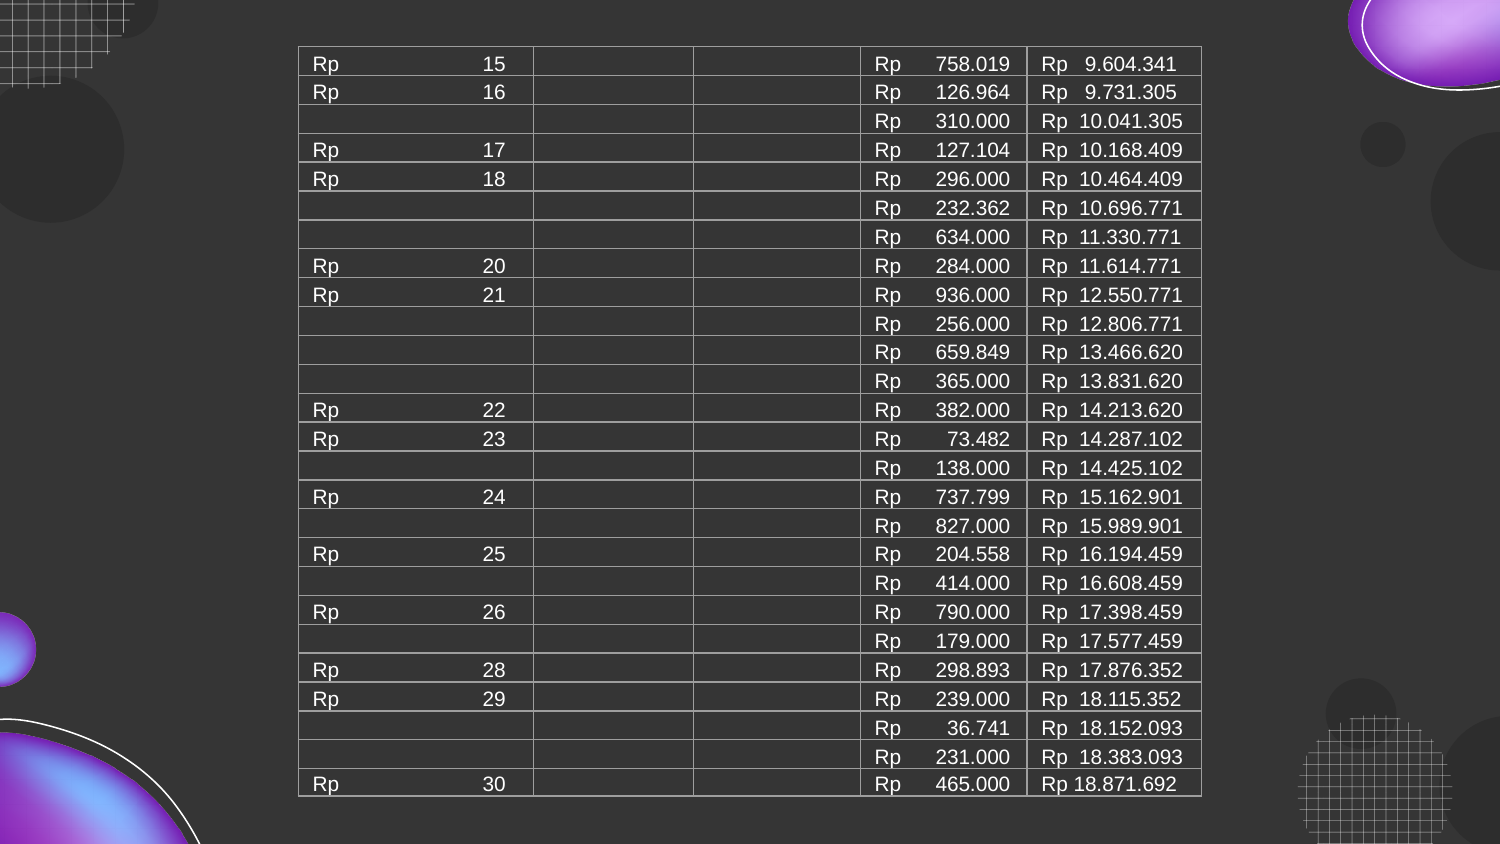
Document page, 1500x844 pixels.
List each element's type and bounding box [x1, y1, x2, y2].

table_cell [534, 249, 693, 277]
table_cell [299, 596, 533, 624]
table_cell [1028, 249, 1201, 277]
table_cell [1028, 134, 1201, 161]
table_cell [534, 105, 693, 133]
table_cell [1028, 163, 1201, 190]
table_cell [299, 769, 533, 795]
table_cell [861, 683, 1026, 710]
table_cell [534, 538, 693, 566]
table_cell [694, 163, 860, 190]
table_cell [1028, 683, 1201, 710]
table_cell [861, 509, 1026, 537]
table_cell [299, 625, 533, 652]
table_cell [861, 712, 1026, 739]
table_cell [694, 769, 860, 795]
table_cell [299, 509, 533, 537]
table_cell [861, 134, 1026, 161]
table_cell [299, 740, 533, 768]
table_cell [299, 134, 533, 161]
table_cell [861, 654, 1026, 681]
table_cell [1028, 423, 1201, 450]
table_cell [299, 567, 533, 595]
table_cell [534, 394, 693, 421]
picture [1286, 708, 1460, 844]
picture [1287, 0, 1500, 176]
table_cell [694, 538, 860, 566]
table_cell [1028, 365, 1201, 393]
table_cell [1028, 452, 1201, 479]
table_cell [534, 365, 693, 393]
table_cell [1028, 278, 1201, 306]
table_cell [861, 336, 1026, 364]
table_cell [694, 452, 860, 479]
table_cell [861, 221, 1026, 248]
table_cell [534, 712, 693, 739]
table_cell [1028, 769, 1201, 795]
table_cell [299, 452, 533, 479]
table_cell [1028, 596, 1201, 624]
table_cell [534, 596, 693, 624]
table_cell [299, 163, 533, 190]
table_cell [861, 423, 1026, 450]
table_cell [694, 509, 860, 537]
table_cell [299, 278, 533, 306]
table_cell [299, 538, 533, 566]
table_cell [1028, 394, 1201, 421]
table_cell [299, 365, 533, 393]
table_cell [861, 740, 1026, 768]
table_cell [694, 596, 860, 624]
table_cell [861, 538, 1026, 566]
table_cell [534, 163, 693, 190]
table_cell [299, 654, 533, 681]
table_cell [861, 307, 1026, 335]
table_cell [694, 249, 860, 277]
table_cell [534, 307, 693, 335]
table_cell [861, 769, 1026, 795]
table_cell [1028, 336, 1201, 364]
table_header [1028, 47, 1201, 75]
table_cell [299, 221, 533, 248]
table_cell [694, 712, 860, 739]
table_cell [1028, 105, 1201, 133]
table_cell [534, 192, 693, 219]
table_cell [694, 394, 860, 421]
table_cell [299, 481, 533, 508]
table_cell [694, 192, 860, 219]
table_cell [694, 105, 860, 133]
picture [0, 571, 233, 844]
table_cell [861, 163, 1026, 190]
table_cell [861, 249, 1026, 277]
table_cell [299, 423, 533, 450]
table_cell [299, 336, 533, 364]
table_cell [1028, 76, 1201, 104]
table_cell [694, 654, 860, 681]
table_cell [299, 76, 533, 104]
table_cell [534, 423, 693, 450]
table_cell [1028, 625, 1201, 652]
table_cell [299, 105, 533, 133]
table_cell [1028, 538, 1201, 566]
table_header [861, 47, 1026, 75]
table_cell [534, 683, 693, 710]
table_cell [861, 105, 1026, 133]
table_cell [861, 567, 1026, 595]
table_cell [694, 567, 860, 595]
table_cell [694, 740, 860, 768]
table_cell [534, 481, 693, 508]
table_cell [1028, 712, 1201, 739]
table_cell [861, 481, 1026, 508]
table_cell [1028, 307, 1201, 335]
table_cell [694, 683, 860, 710]
table_cell [861, 596, 1026, 624]
table_cell [694, 423, 860, 450]
table_cell [1028, 192, 1201, 219]
table_cell [534, 769, 693, 795]
table_cell [534, 509, 693, 537]
table_cell [1028, 654, 1201, 681]
table_cell [1028, 481, 1201, 508]
table_cell [299, 249, 533, 277]
picture [1364, 0, 1500, 89]
table_cell [861, 192, 1026, 219]
table_cell [299, 712, 533, 739]
table_cell [534, 625, 693, 652]
table_cell [534, 221, 693, 248]
table_cell [1028, 567, 1201, 595]
picture [0, 0, 148, 98]
table_cell [694, 336, 860, 364]
table_cell [694, 307, 860, 335]
table_cell [861, 625, 1026, 652]
table_cell [534, 336, 693, 364]
table_cell [694, 278, 860, 306]
table_cell [299, 394, 533, 421]
table_cell [534, 567, 693, 595]
table_cell [1028, 221, 1201, 248]
table_cell [694, 134, 860, 161]
table_cell [299, 683, 533, 710]
table_cell [1028, 740, 1201, 768]
table_cell [694, 625, 860, 652]
table_header [299, 47, 533, 75]
table_cell [534, 740, 693, 768]
table_cell [861, 76, 1026, 104]
table_cell [534, 452, 693, 479]
table_cell [694, 481, 860, 508]
table_header [534, 47, 693, 75]
table_cell [694, 365, 860, 393]
table_cell [534, 134, 693, 161]
table_cell [534, 76, 693, 104]
table_cell [1028, 509, 1201, 537]
table_cell [534, 654, 693, 681]
table_cell [861, 365, 1026, 393]
table_cell [861, 278, 1026, 306]
table_cell [694, 76, 860, 104]
table_cell [861, 452, 1026, 479]
table_cell [299, 307, 533, 335]
table_cell [534, 278, 693, 306]
table_cell [694, 221, 860, 248]
table_cell [299, 192, 533, 219]
table_cell [861, 394, 1026, 421]
table_header [694, 47, 860, 75]
